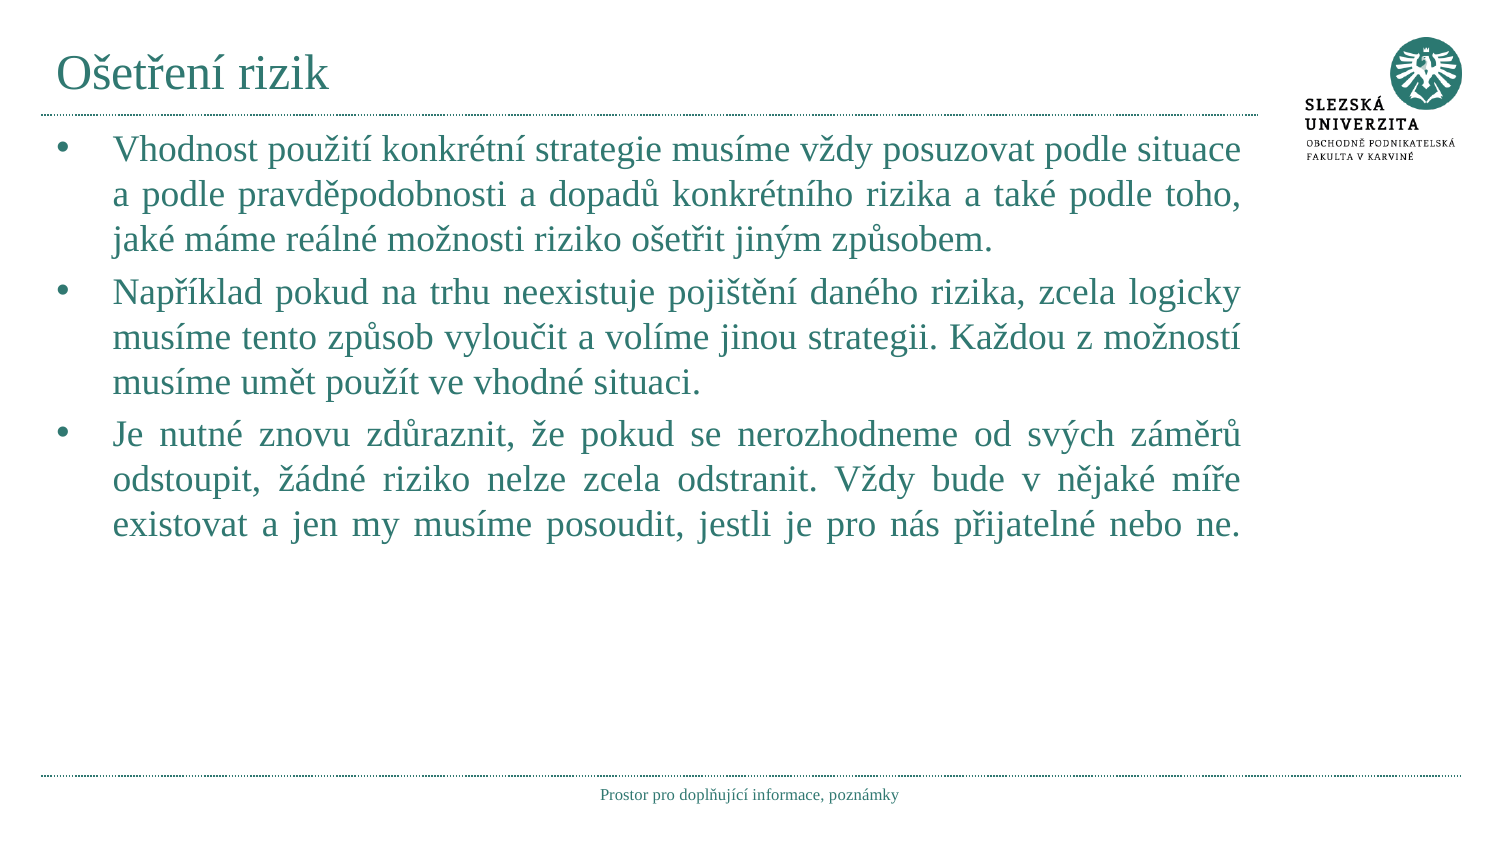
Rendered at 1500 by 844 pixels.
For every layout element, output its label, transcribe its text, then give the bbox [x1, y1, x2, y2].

text_box Vhodnost použití konkrétní strategie musíme vždy posuzovat podle situace a podle pravděpodobnosti a dopadů konkrétního rizika a také podle toho, jaké máme reálné možnosti riziko ošetřit jiným způsobem. Například pokud na trhu neexistuje pojištění daného rizika, zcela logicky musíme tento způsob vyloučit a volíme jinou strategii. Každou z možností musíme umět použít ve vhodné situaci. Je nutné znovu zdůraznit, že pokud se nerozhodneme od svých záměrů odstoupit, žádné riziko nelze zcela odstranit. Vždy bude v nějaké míře existovat a jen my musíme posoudit, jestli je pro nás přijatelné nebo ne. [41, 116, 1258, 625]
text_box Prostor pro doplňující informace, poznámky [442, 776, 1058, 811]
title Ošetření rizik [41, 32, 1034, 116]
picture [1305, 37, 1462, 160]
